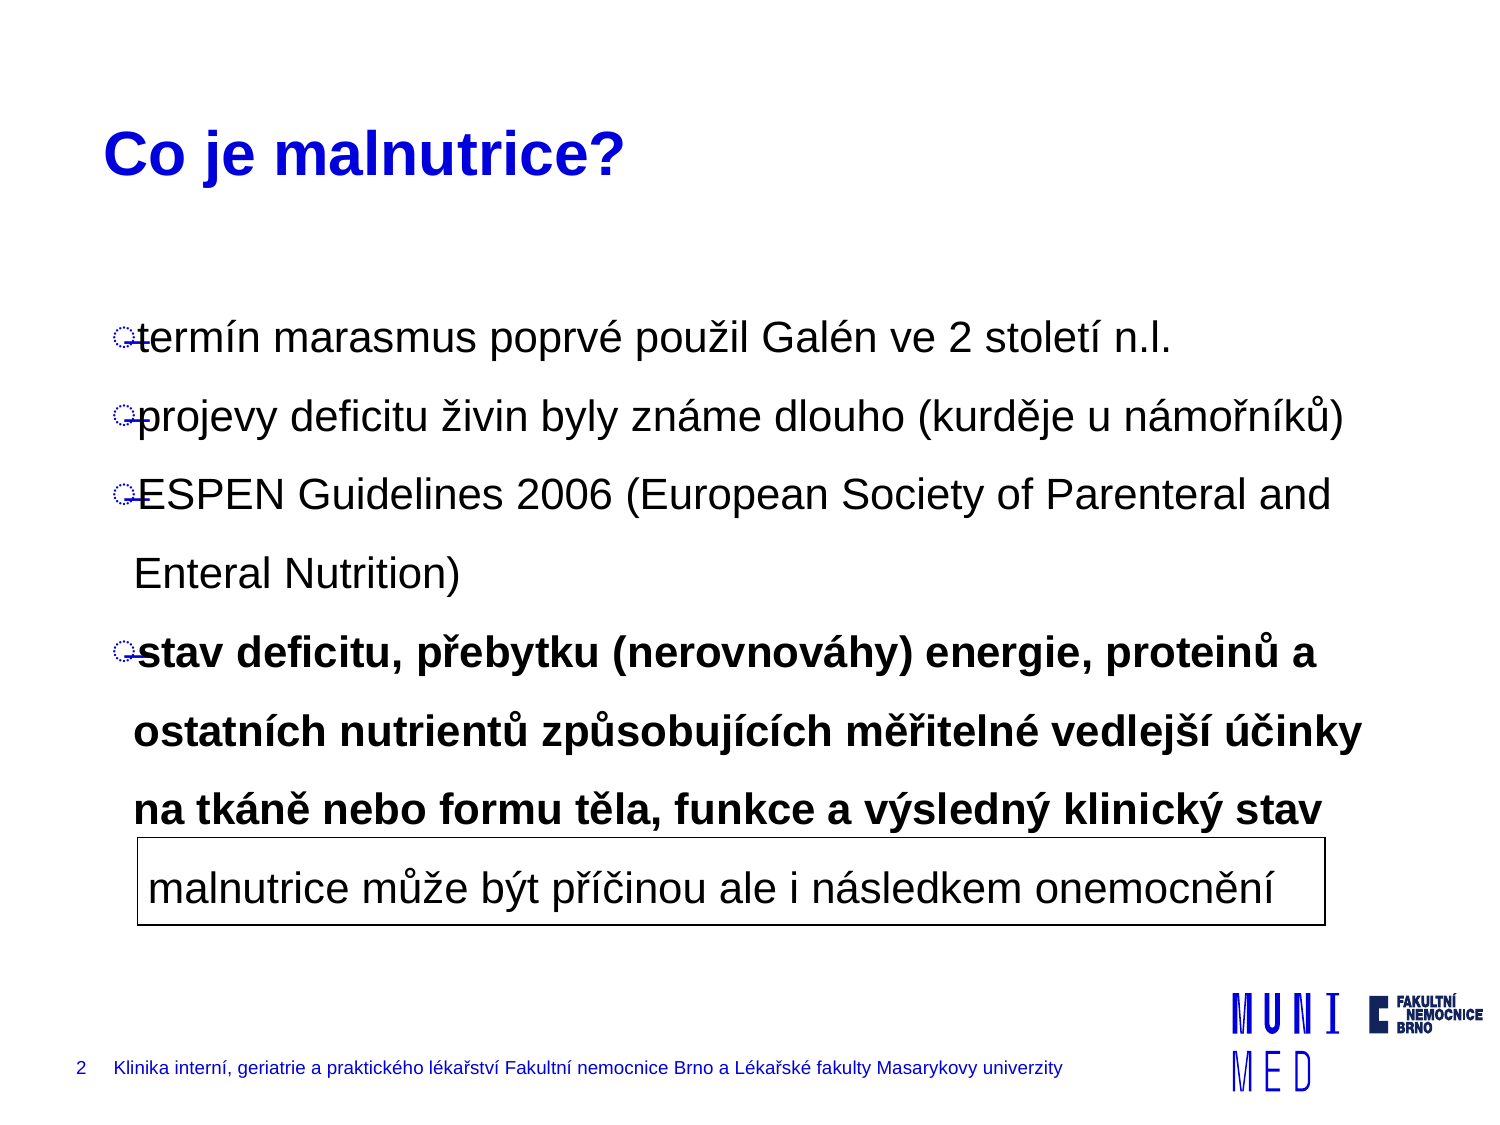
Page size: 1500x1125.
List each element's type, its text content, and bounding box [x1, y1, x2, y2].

list termín marasmus poprvé použil Galén ve 2 století n.l. projevy deficitu živin byly známe dlouho (kurděje u námořníků) ESPEN Guidelines 2006 (European Society of Parenteral and Enteral Nutrition) stav deficitu, přebytku (nerovnováhy) energie, proteinů a ostatních nutrientů způsobujících měřitelné vedlejší účinky na tkáně nebo formu těla, funkce a výsledný klinický stav malnutrice může být příčinou ale i následkem onemocnění [87, 275, 1411, 955]
title Co je malnutrice? [88, 118, 1412, 193]
text_box [137, 837, 1325, 925]
